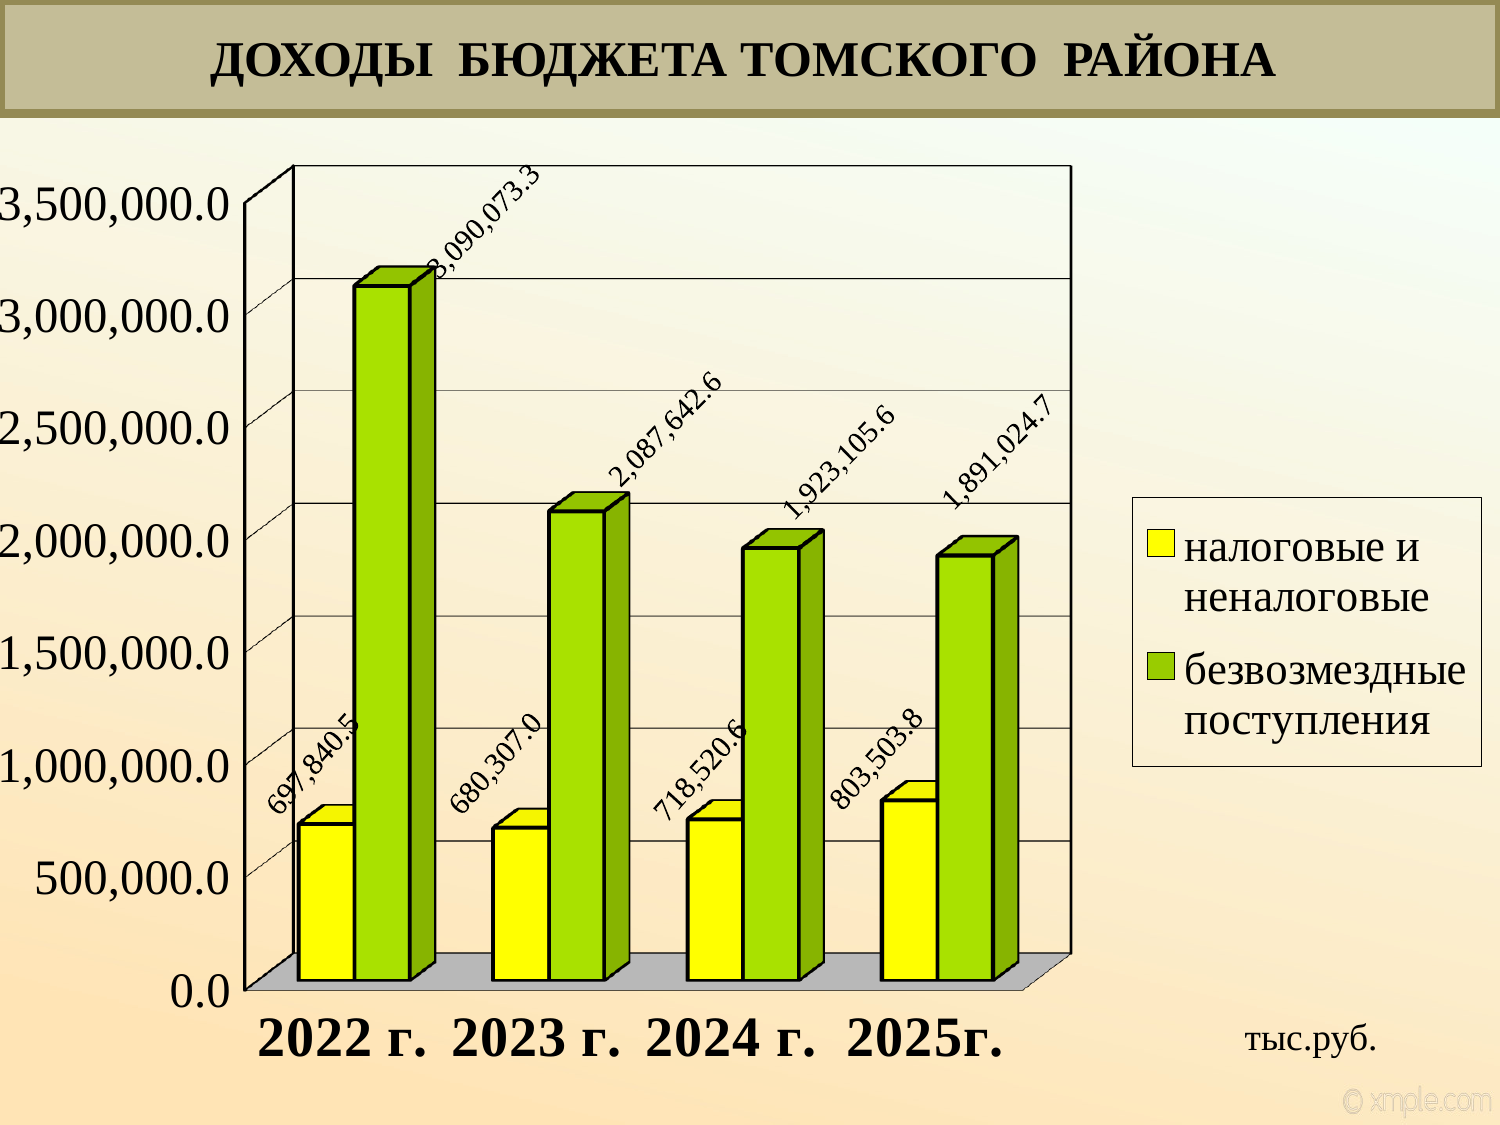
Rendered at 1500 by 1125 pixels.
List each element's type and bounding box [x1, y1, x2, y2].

picture [0, 0, 1500, 1125]
chart [0, 129, 1487, 1125]
